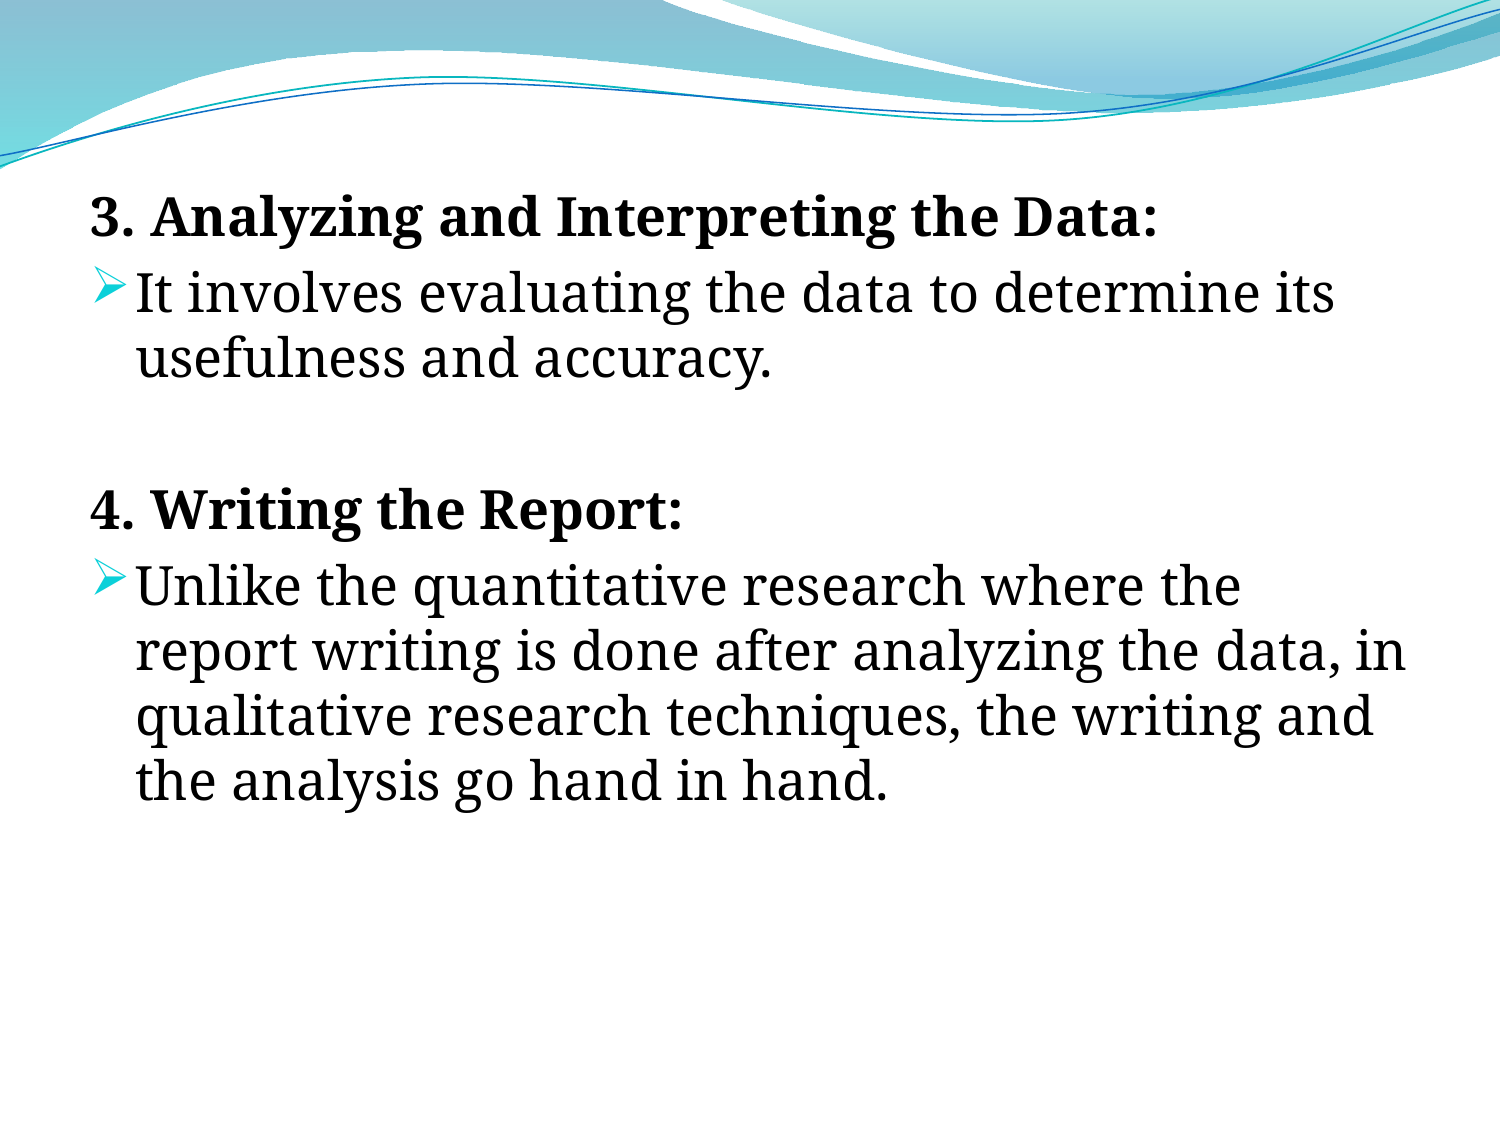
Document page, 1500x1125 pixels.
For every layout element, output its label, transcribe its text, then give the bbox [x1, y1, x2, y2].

list 3. Analyzing and Interpreting the Data: It involves evaluating the data to determine its usefulness and accuracy. 4. Writing the Report: Unlike the quantitative research where the report writing is done after analyzing the data, in qualitative research techniques, the writing and the analysis go hand in hand. [75, 174, 1425, 1038]
